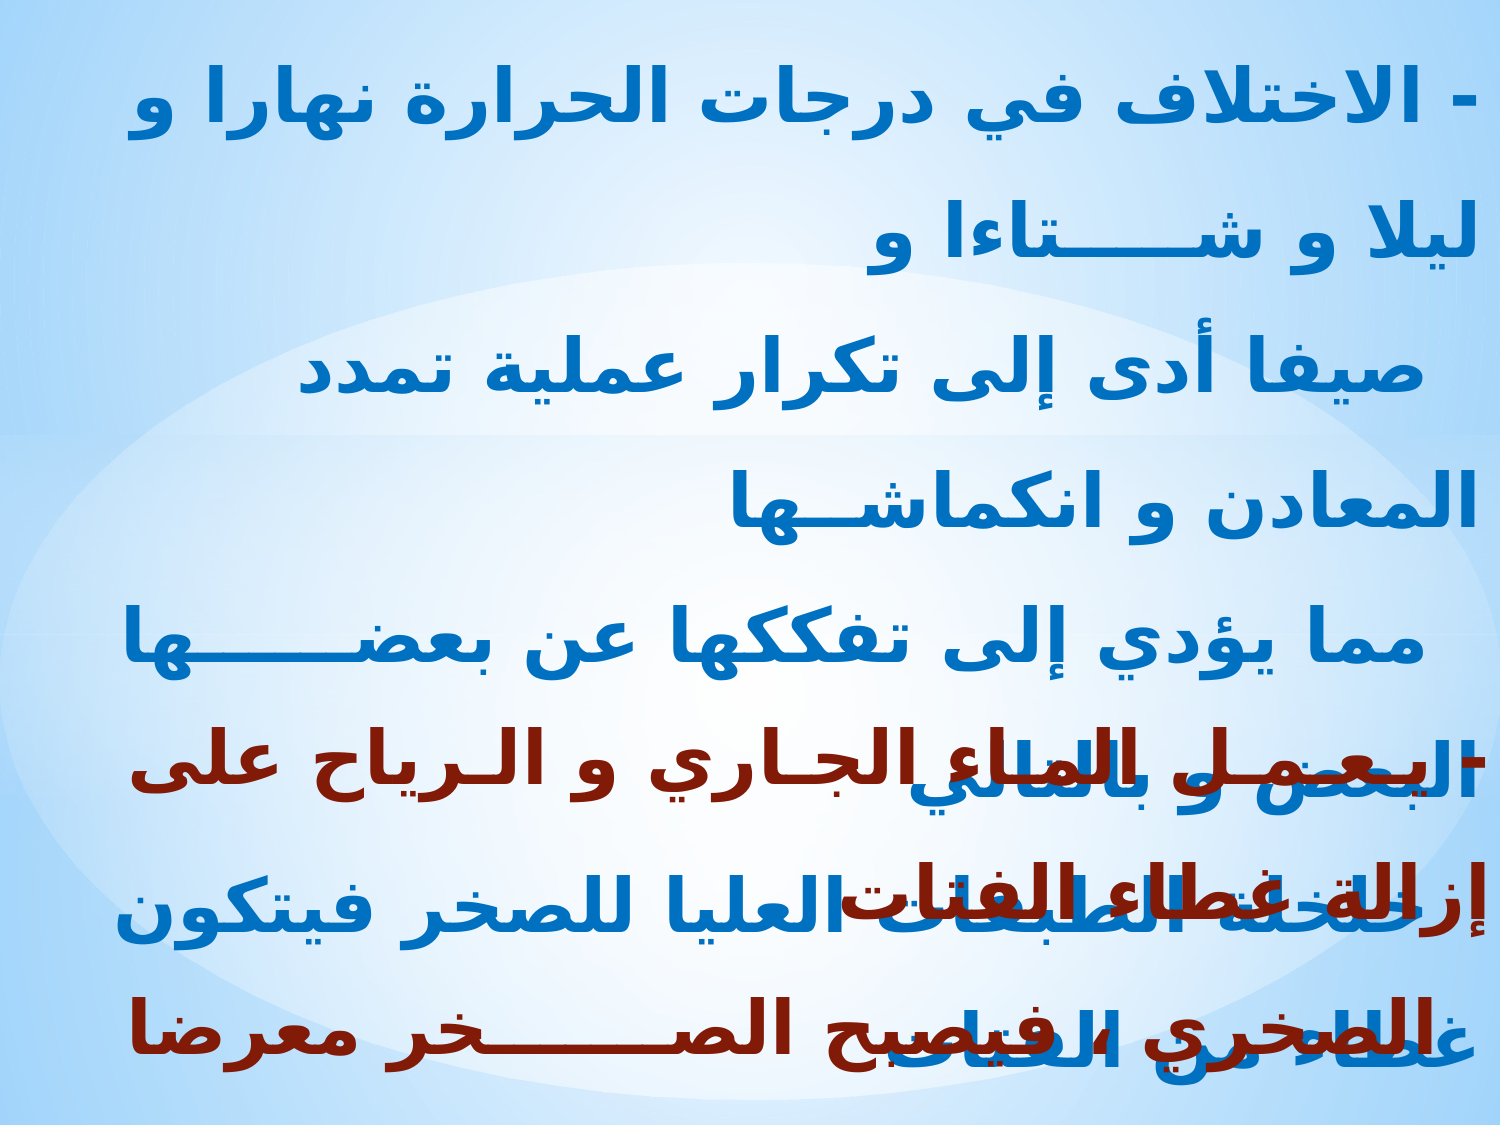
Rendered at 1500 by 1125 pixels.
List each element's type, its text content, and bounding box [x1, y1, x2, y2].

text_box - الاختلاف في درجات الحرارة نهارا و ليلا و شـــــتاءا و صيفا أدى إلى تكرار عملية تمدد المعادن و انكماشــها مما يؤدي إلى تفككها عن بعضــــــها البعض و بالتالي خلخلة الطبقات العليا للصخر فيتكون غطاء من الفتات الصخري . [0, 0, 1497, 656]
text_box - يـعـمـل المـاء الجـاري و الـرياح على إزالة غطاء الفتات الصخري ، فيصبح الصـــــــخر معرضا لتكرار العملية نفسها مرات و مرات مما يؤدي إلى تفتته أكثر . [0, 656, 1500, 1125]
